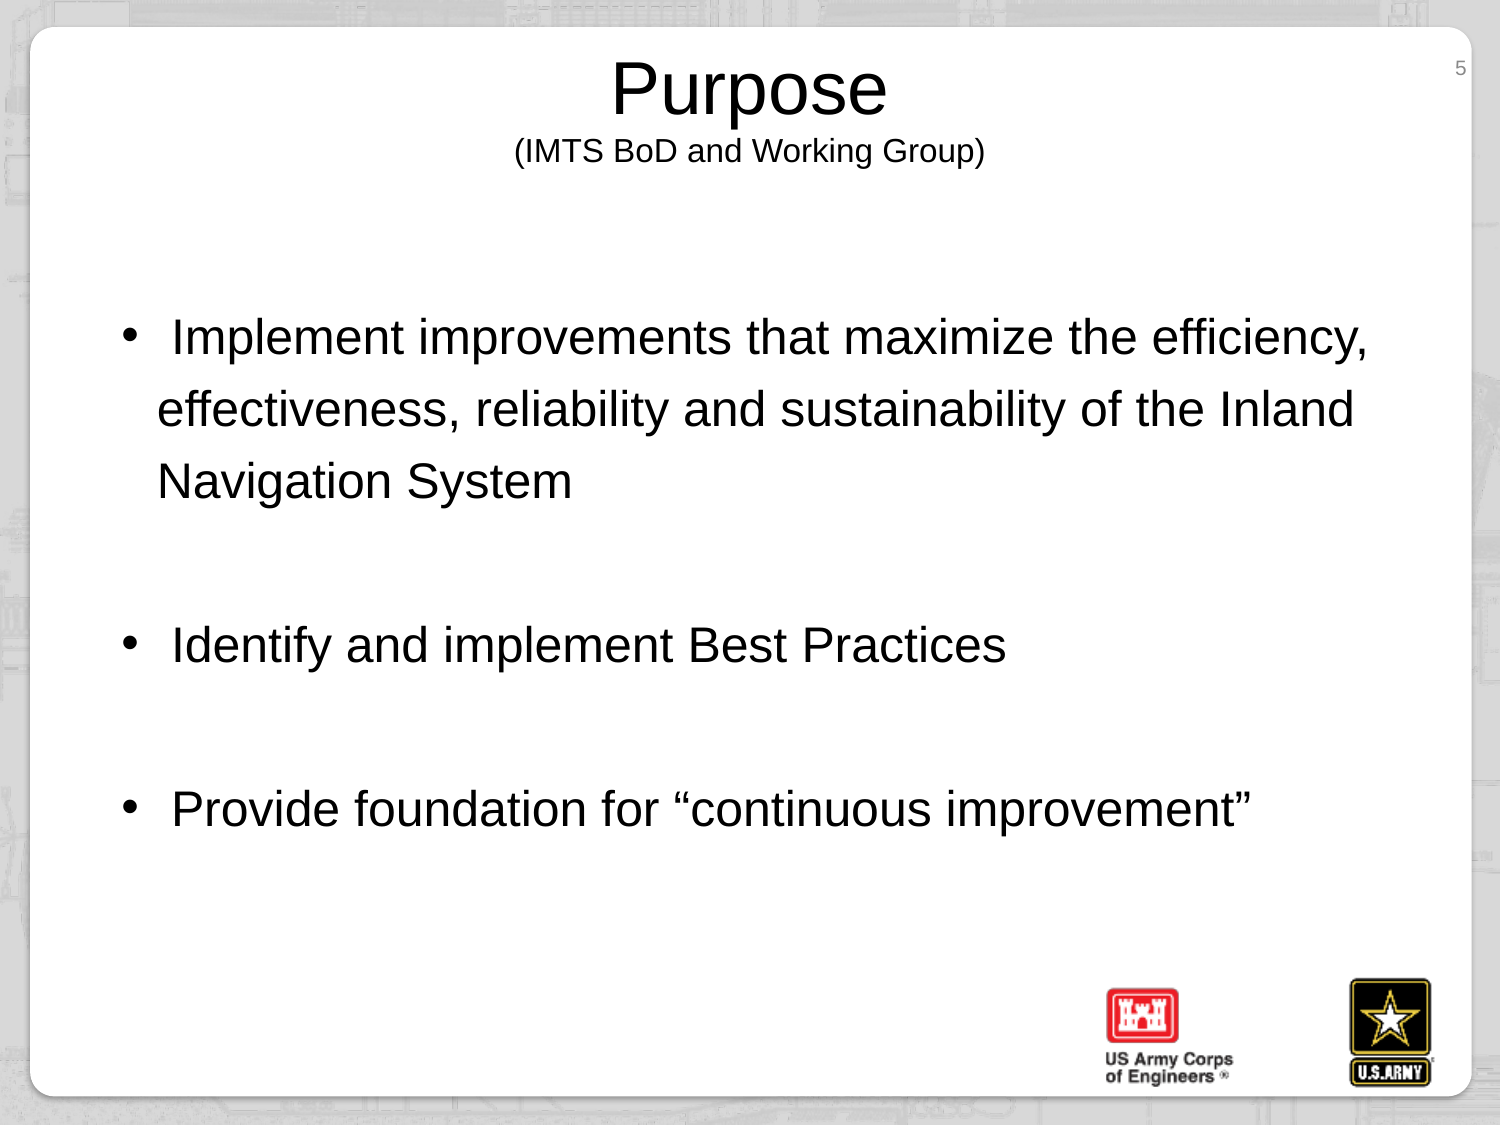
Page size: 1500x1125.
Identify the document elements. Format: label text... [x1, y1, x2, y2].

slide_number 5 [1425, 37, 1482, 98]
text_box Purpose (IMTS BoD and Working Group) [74, 23, 1425, 186]
picture [0, 0, 1500, 1125]
text_box Implement improvements that maximize the efficiency, effectiveness, reliability and sustainability of the Inland Navigation System Identify and implement Best Practices Provide foundation for “continuous improvement” [106, 285, 1482, 958]
